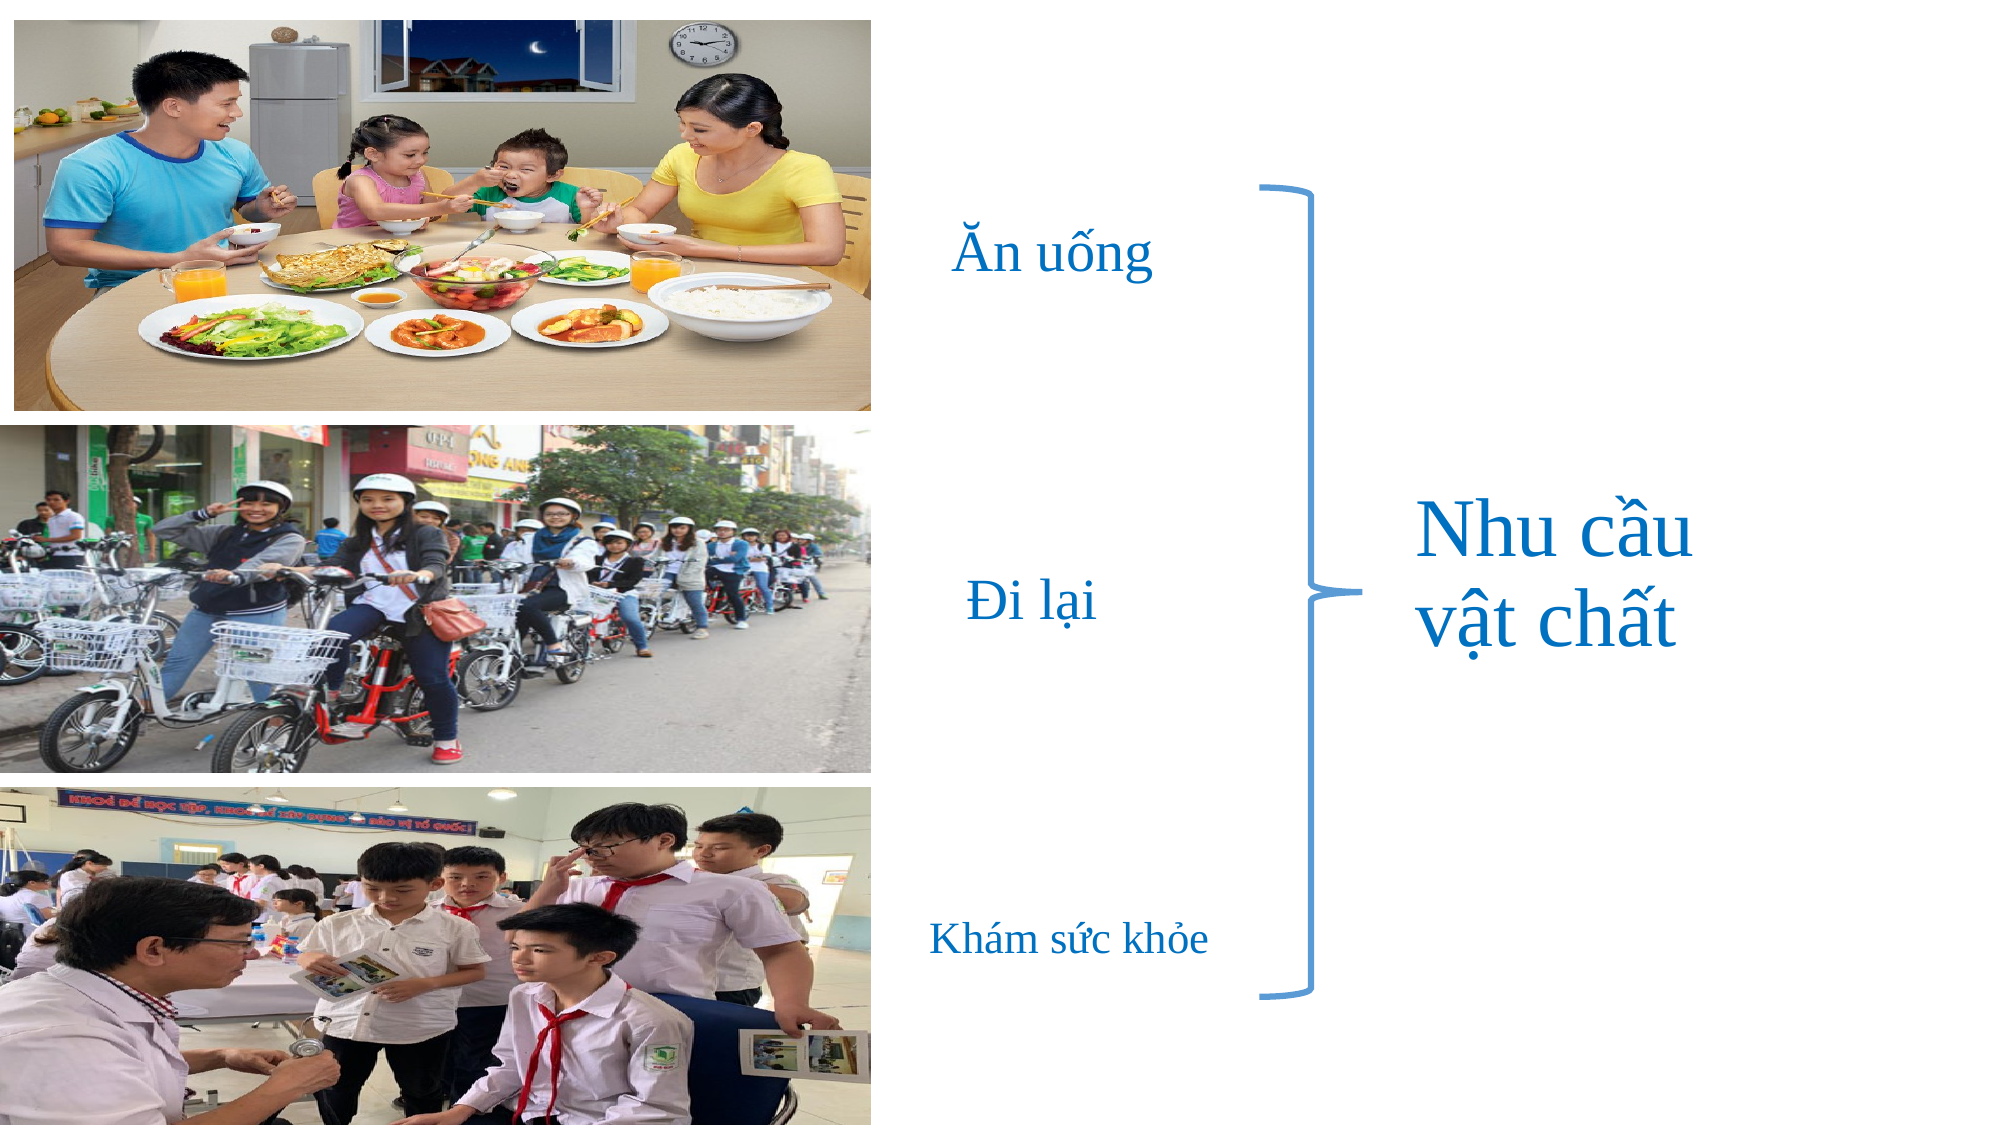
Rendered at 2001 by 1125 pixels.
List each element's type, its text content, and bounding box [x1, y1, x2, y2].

text_box Khám sức khỏe [913, 874, 1227, 997]
title Nhu cầu vật chất [1400, 335, 1713, 815]
text_box Ăn uống [896, 187, 1209, 310]
picture [14, 20, 871, 411]
text_box Đi lại [876, 534, 1189, 657]
picture [0, 425, 871, 773]
picture [0, 787, 871, 1125]
text_box [1259, 186, 1363, 998]
